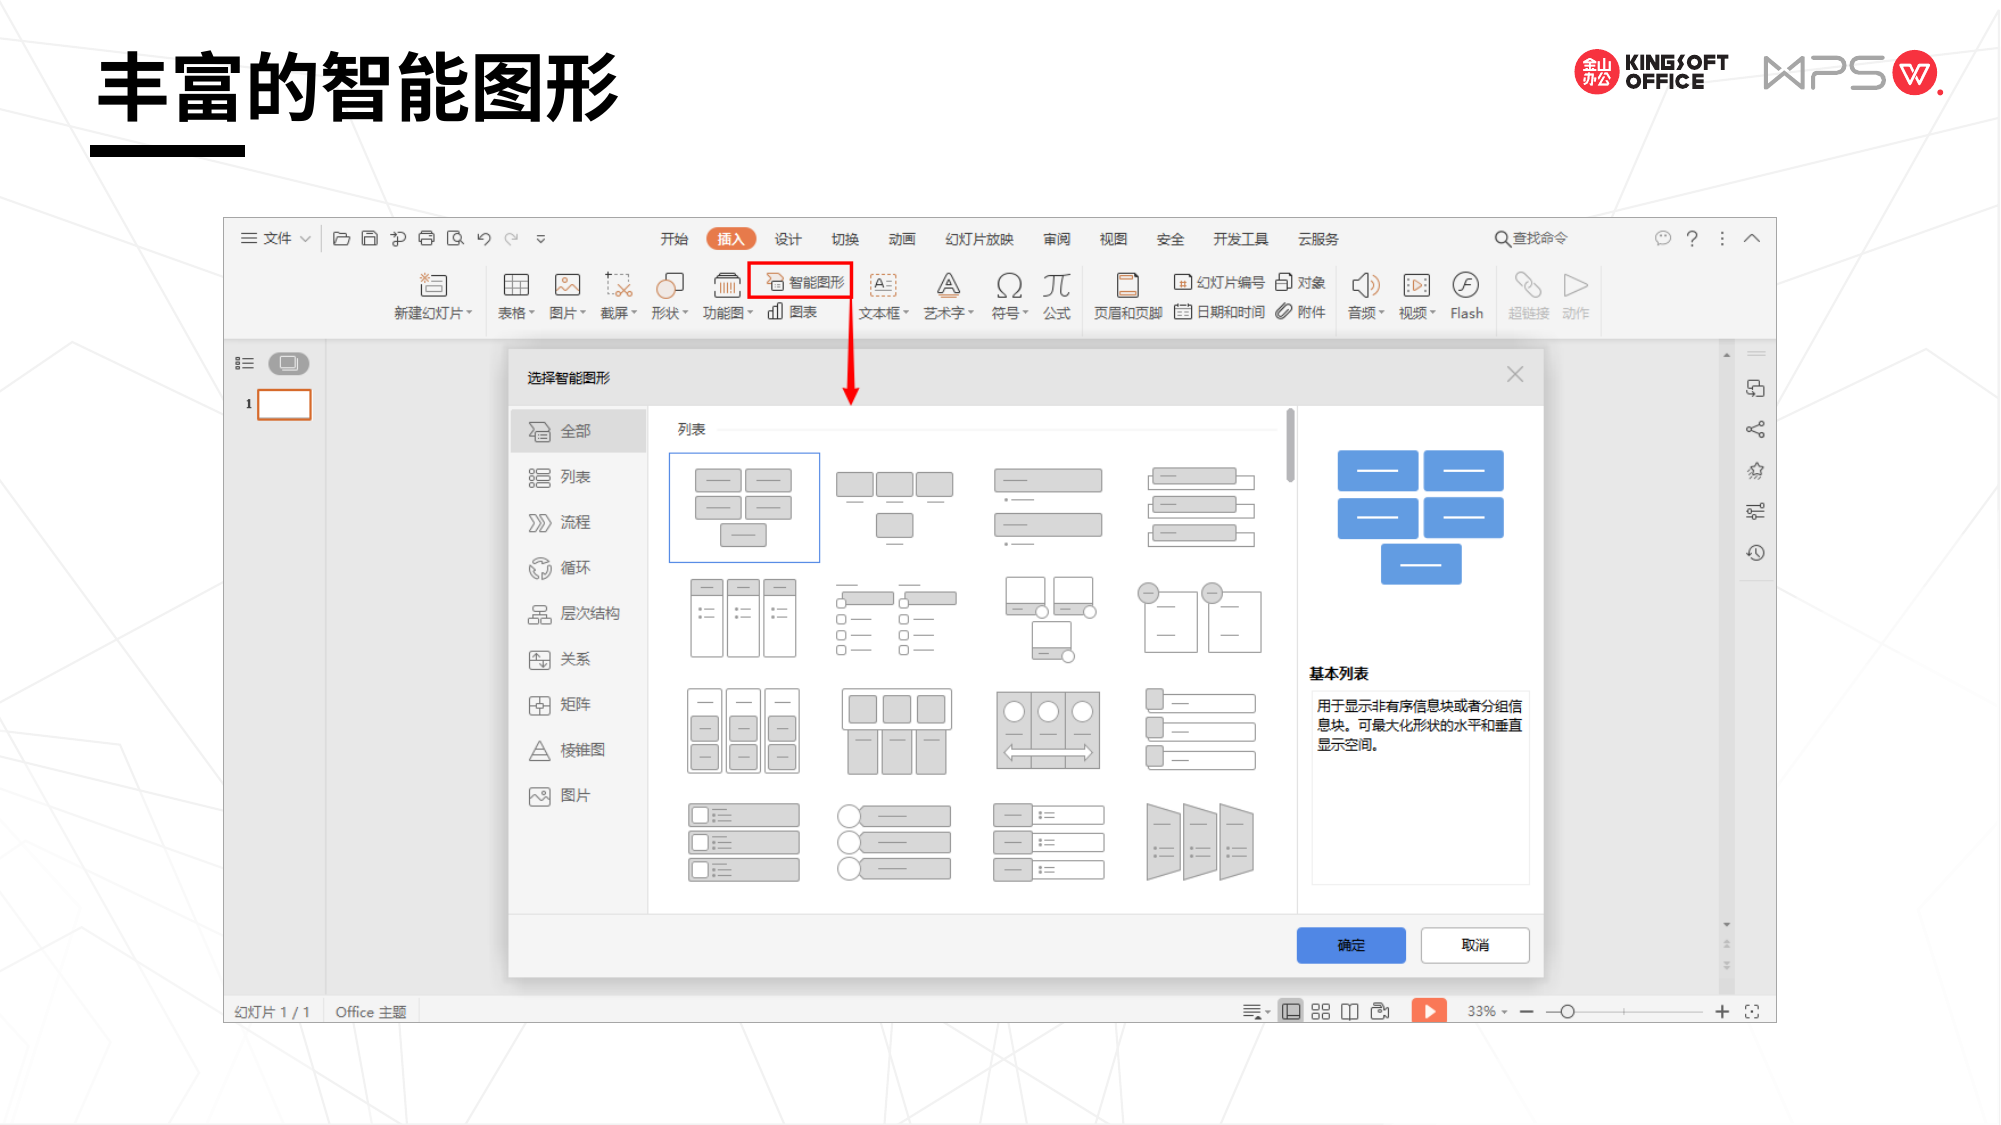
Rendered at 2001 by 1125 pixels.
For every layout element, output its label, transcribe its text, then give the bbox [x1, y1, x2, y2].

picture [223, 217, 1776, 1023]
title 丰富的智能图形 [80, 24, 1919, 159]
